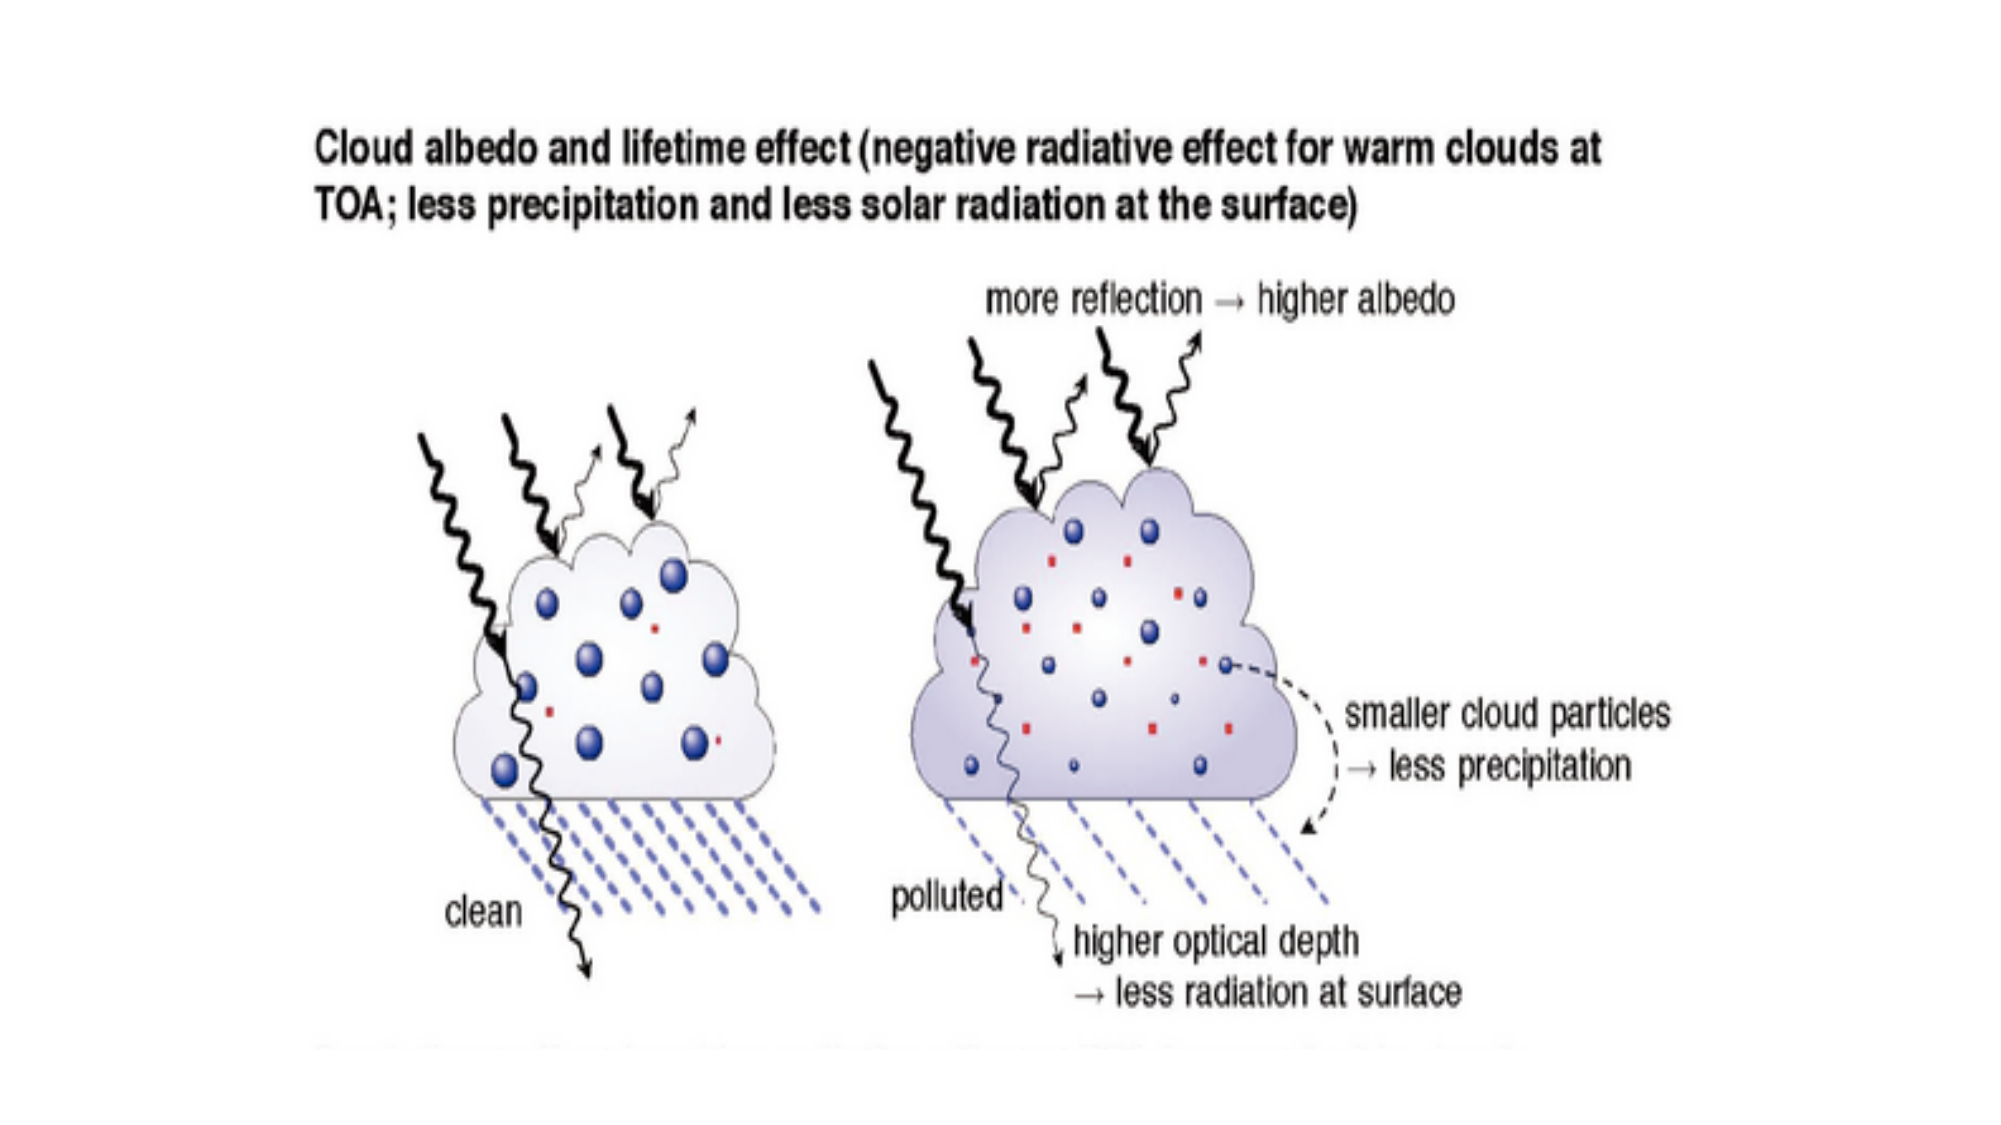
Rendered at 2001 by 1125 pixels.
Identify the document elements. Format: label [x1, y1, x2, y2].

picture [282, 74, 1727, 1050]
